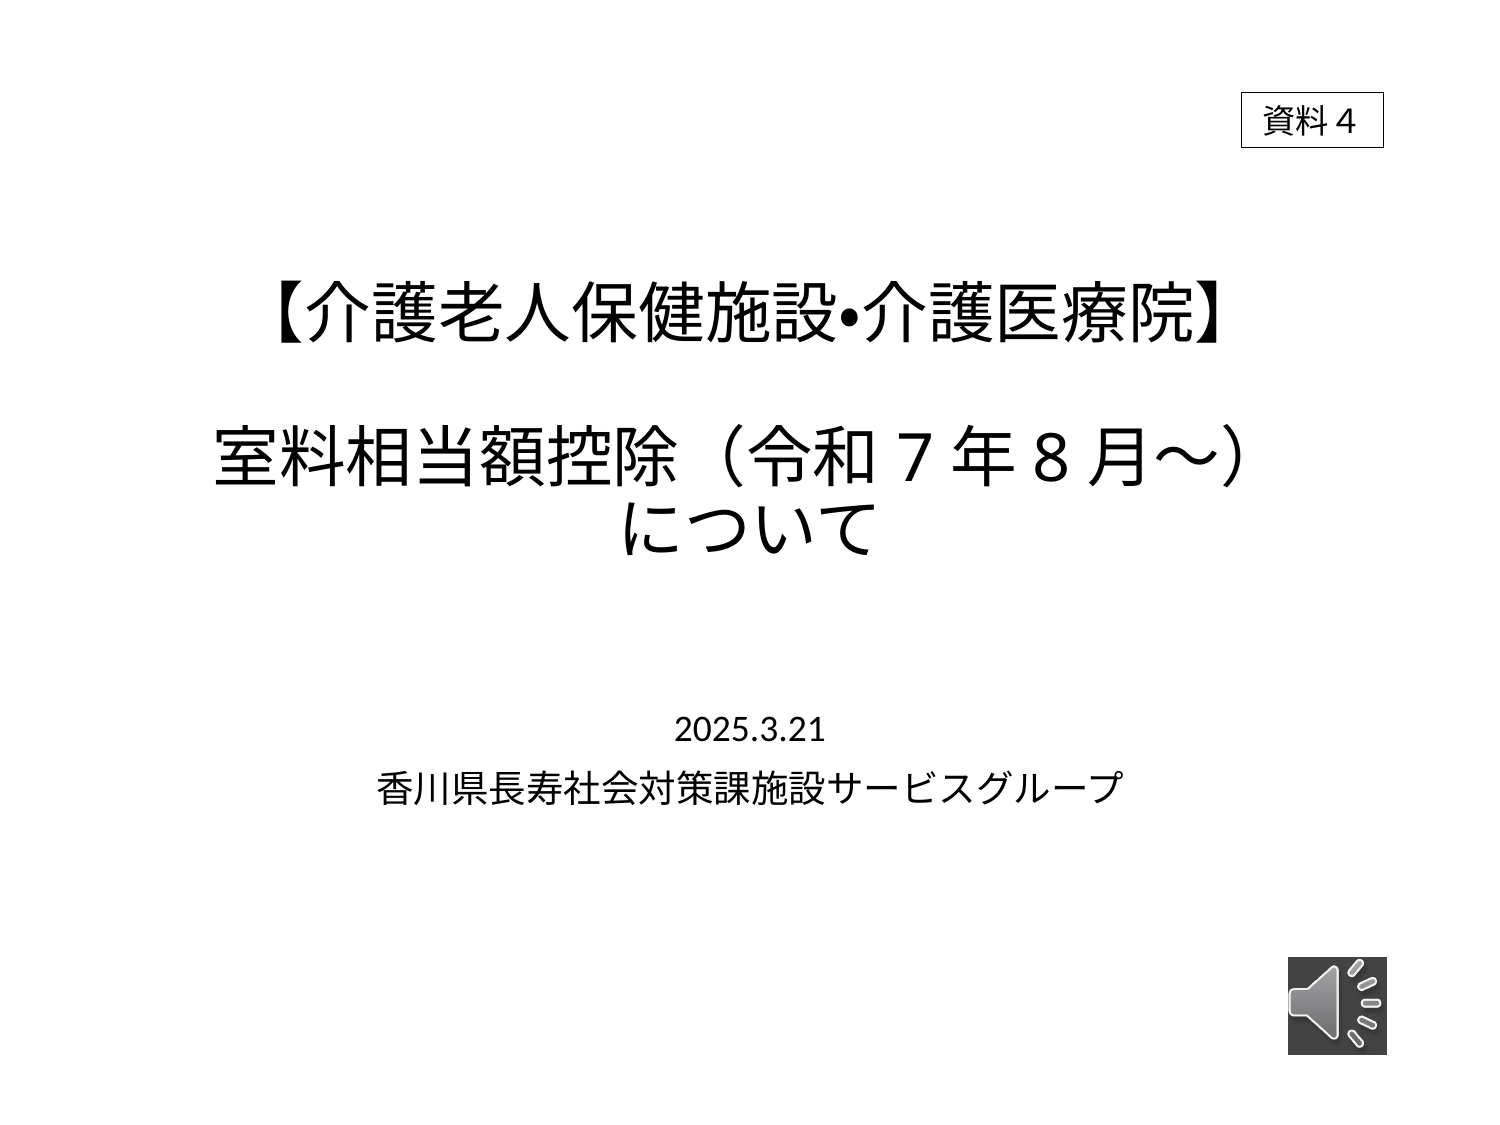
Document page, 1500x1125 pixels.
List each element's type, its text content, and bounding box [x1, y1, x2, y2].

text_box 資料４ [1241, 92, 1384, 148]
subtitle 2025.3.21 香川県長寿社会対策課施設サービスグループ [187, 701, 1313, 863]
picture [1287, 956, 1388, 1056]
title 【介護老人保健施設・介護医療院】 室料相当額控除（令和7年8月～） について [112, 184, 1388, 576]
